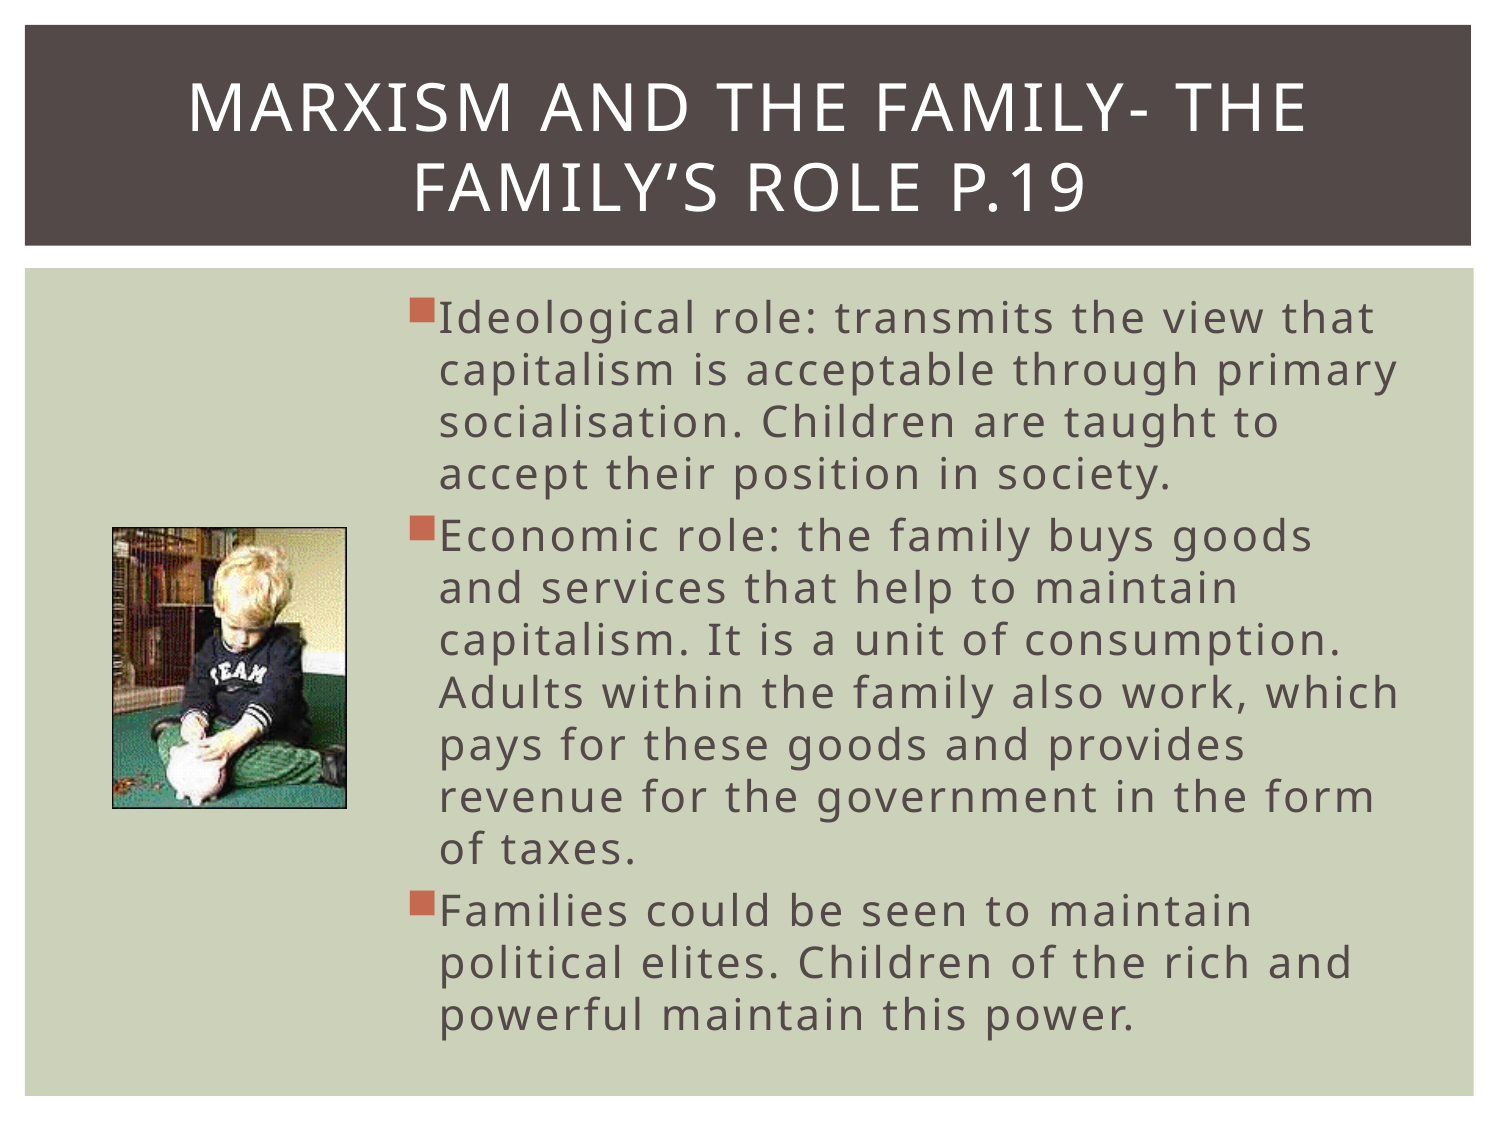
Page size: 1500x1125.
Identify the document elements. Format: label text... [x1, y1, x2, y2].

picture [111, 526, 347, 809]
list Ideological role: transmits the view that capitalism is acceptable through primary socialisation. Children are taught to accept their position in society. Economic role: the family buys goods and services that help to maintain capitalism. It is a unit of consumption. Adults within the family also work, which pays for these goods and provides revenue for the government in the form of taxes. Families could be seen to maintain political elites. Children of the rich and powerful maintain this power. [383, 281, 1425, 1094]
title Marxism and the Family- The family’s role p.19 [62, 58, 1438, 232]
